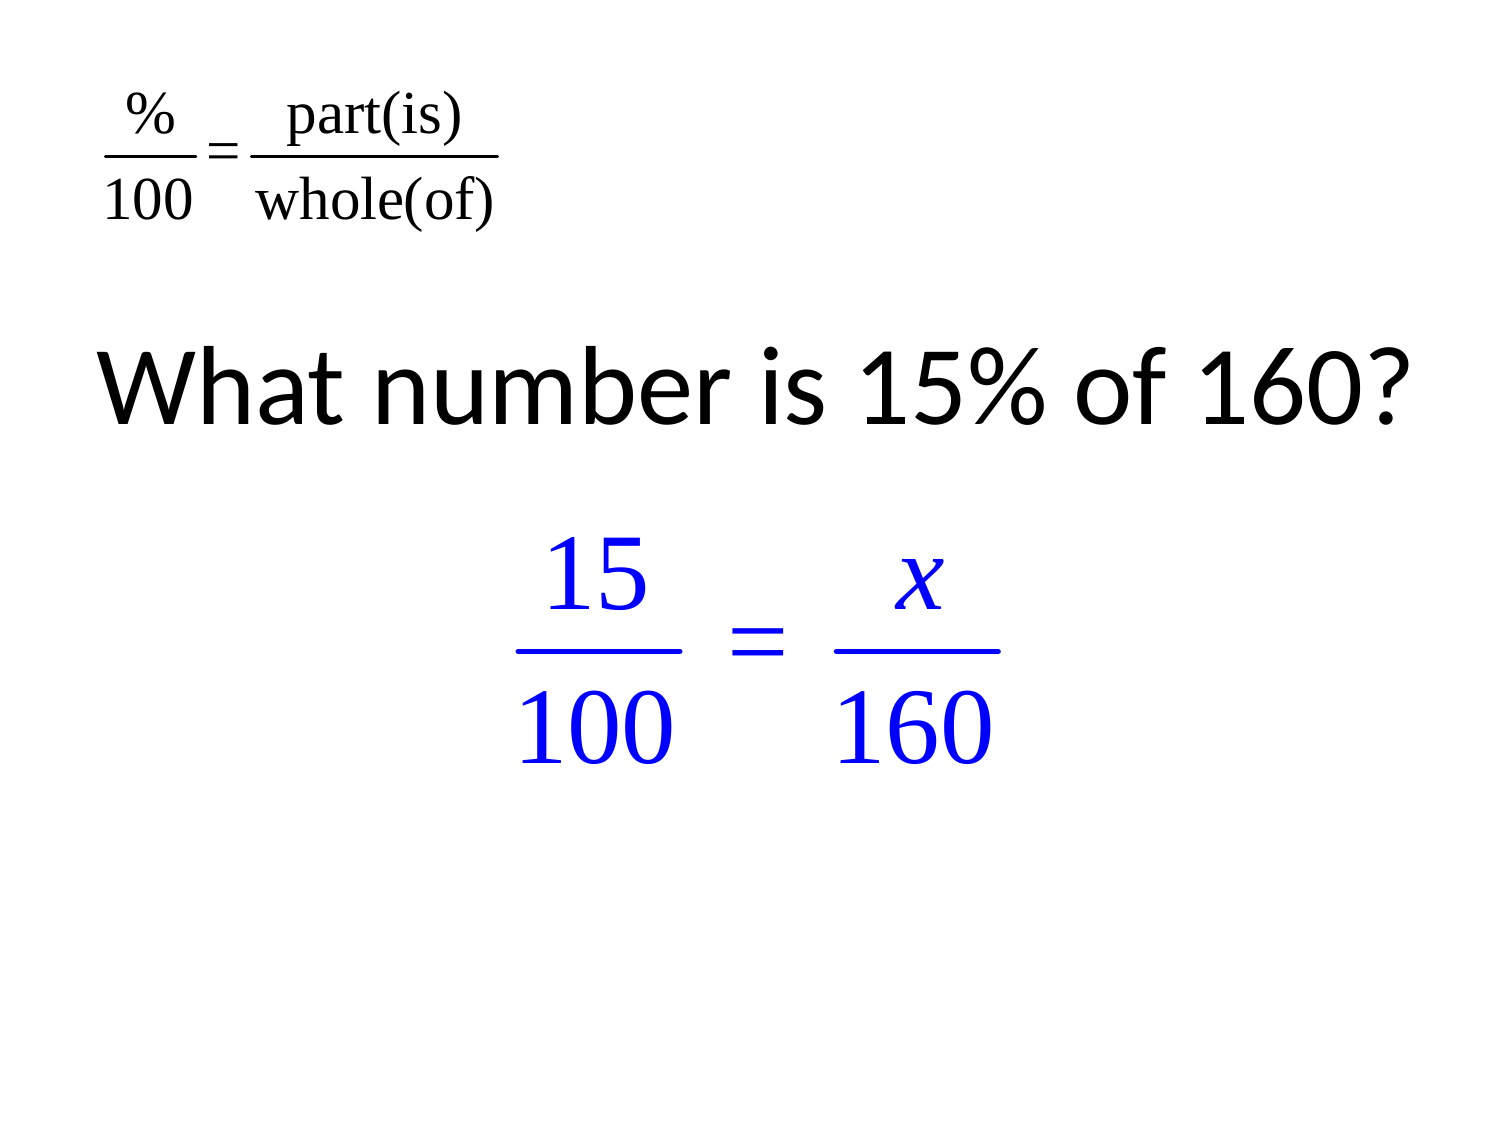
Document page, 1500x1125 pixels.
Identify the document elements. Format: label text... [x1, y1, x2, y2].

title What number is 15% of 160? [50, 258, 1463, 500]
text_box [499, 506, 1018, 788]
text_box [94, 74, 554, 244]
